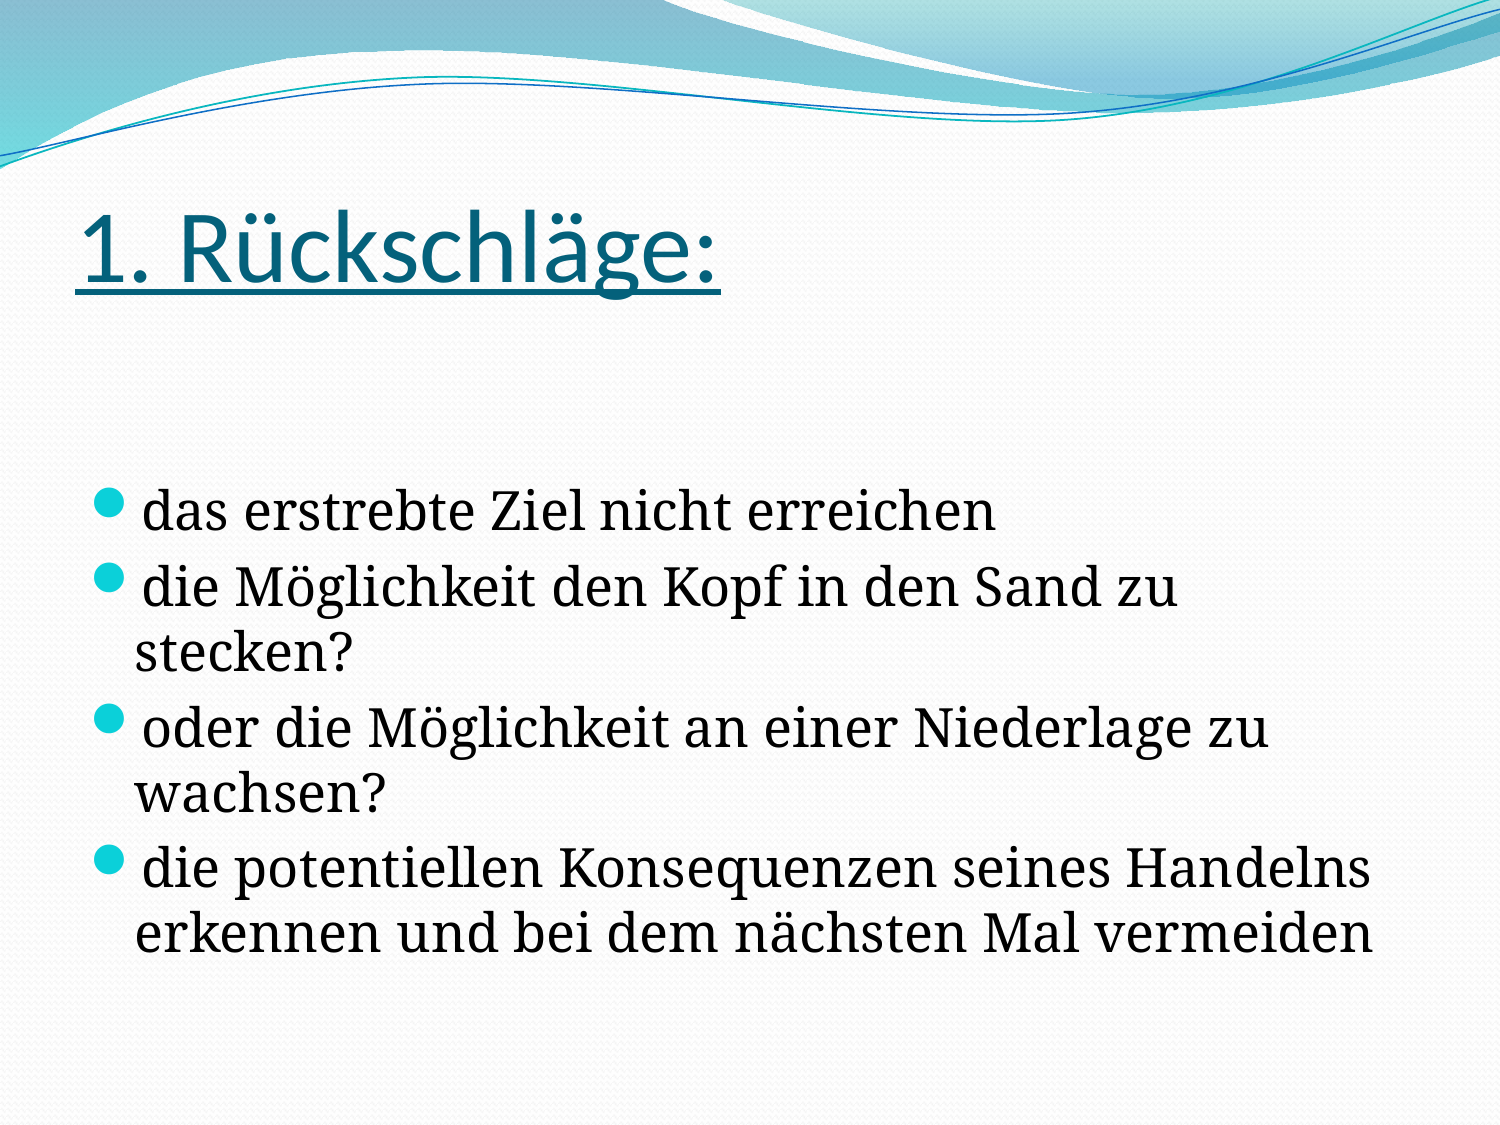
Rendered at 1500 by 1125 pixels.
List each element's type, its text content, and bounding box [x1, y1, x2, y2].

list das erstrebte Ziel nicht erreichen die Möglichkeit den Kopf in den Sand zu stecken? oder die Möglichkeit an einer Niederlage zu wachsen? die potentiellen Konsequenzen seines Handelns erkennen und bei dem nächsten Mal vermeiden [75, 317, 1425, 1038]
title 1. Rückschläge: [75, 115, 1425, 303]
